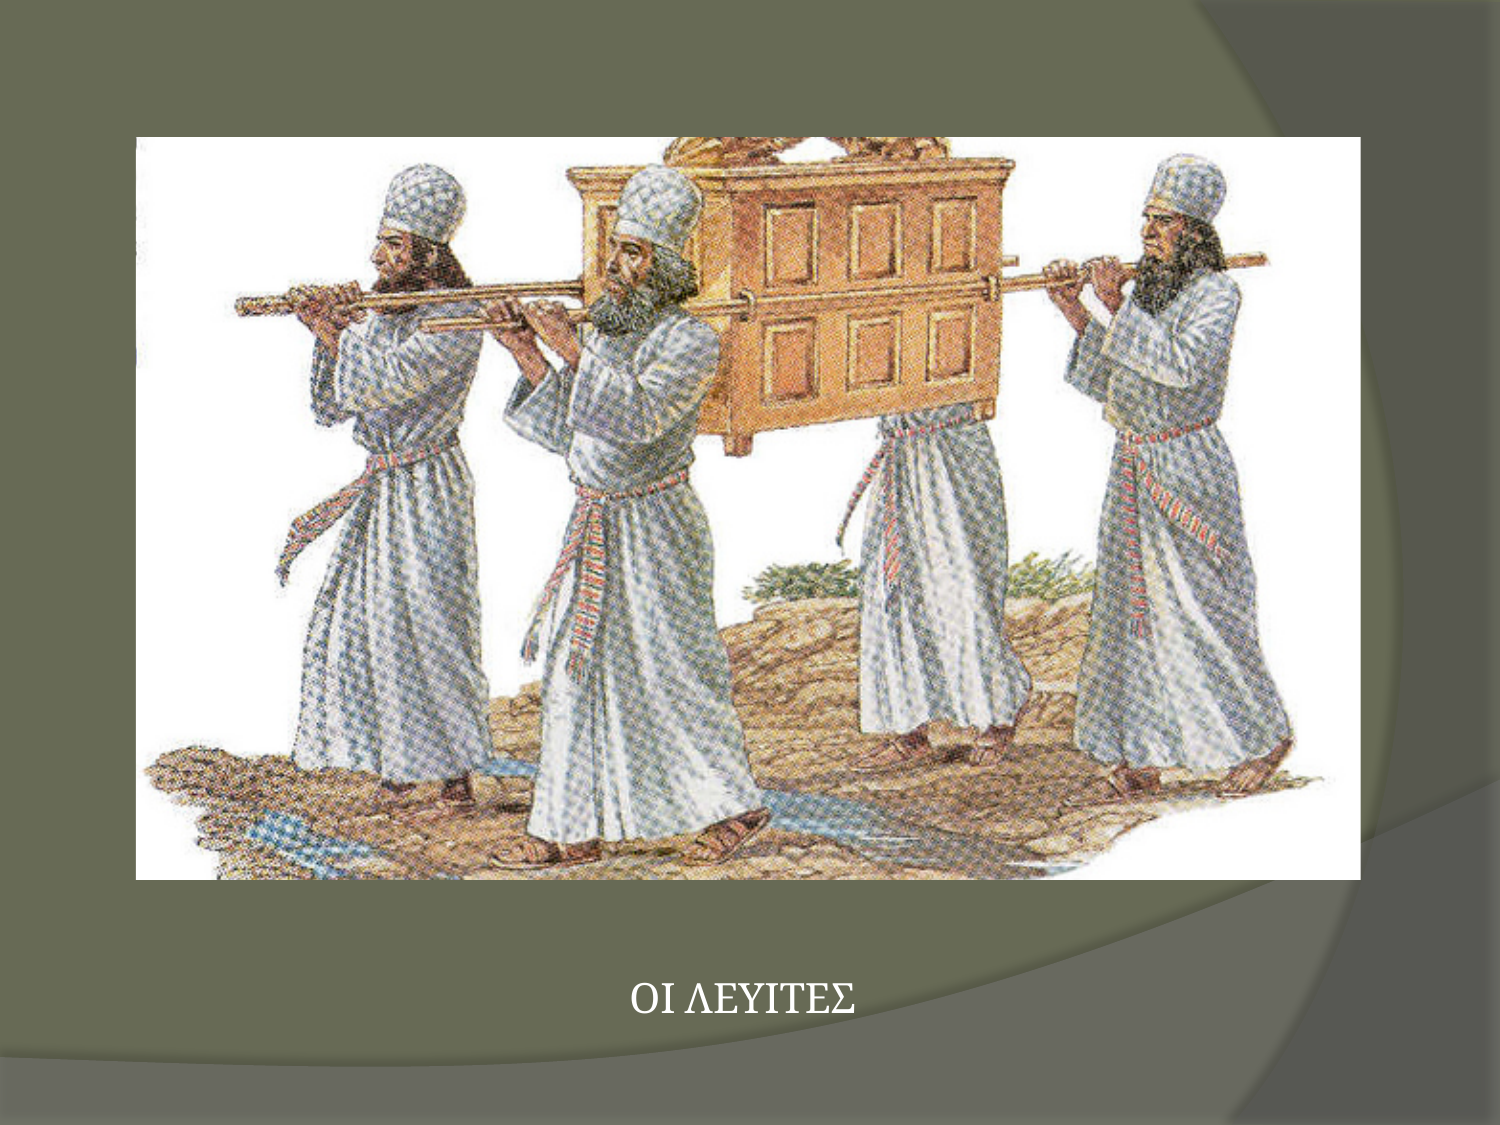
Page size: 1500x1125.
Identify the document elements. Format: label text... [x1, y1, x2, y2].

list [135, 136, 1361, 880]
text_box ΟΙ ΛΕΥΙΤΕΣ [182, 964, 1294, 1029]
